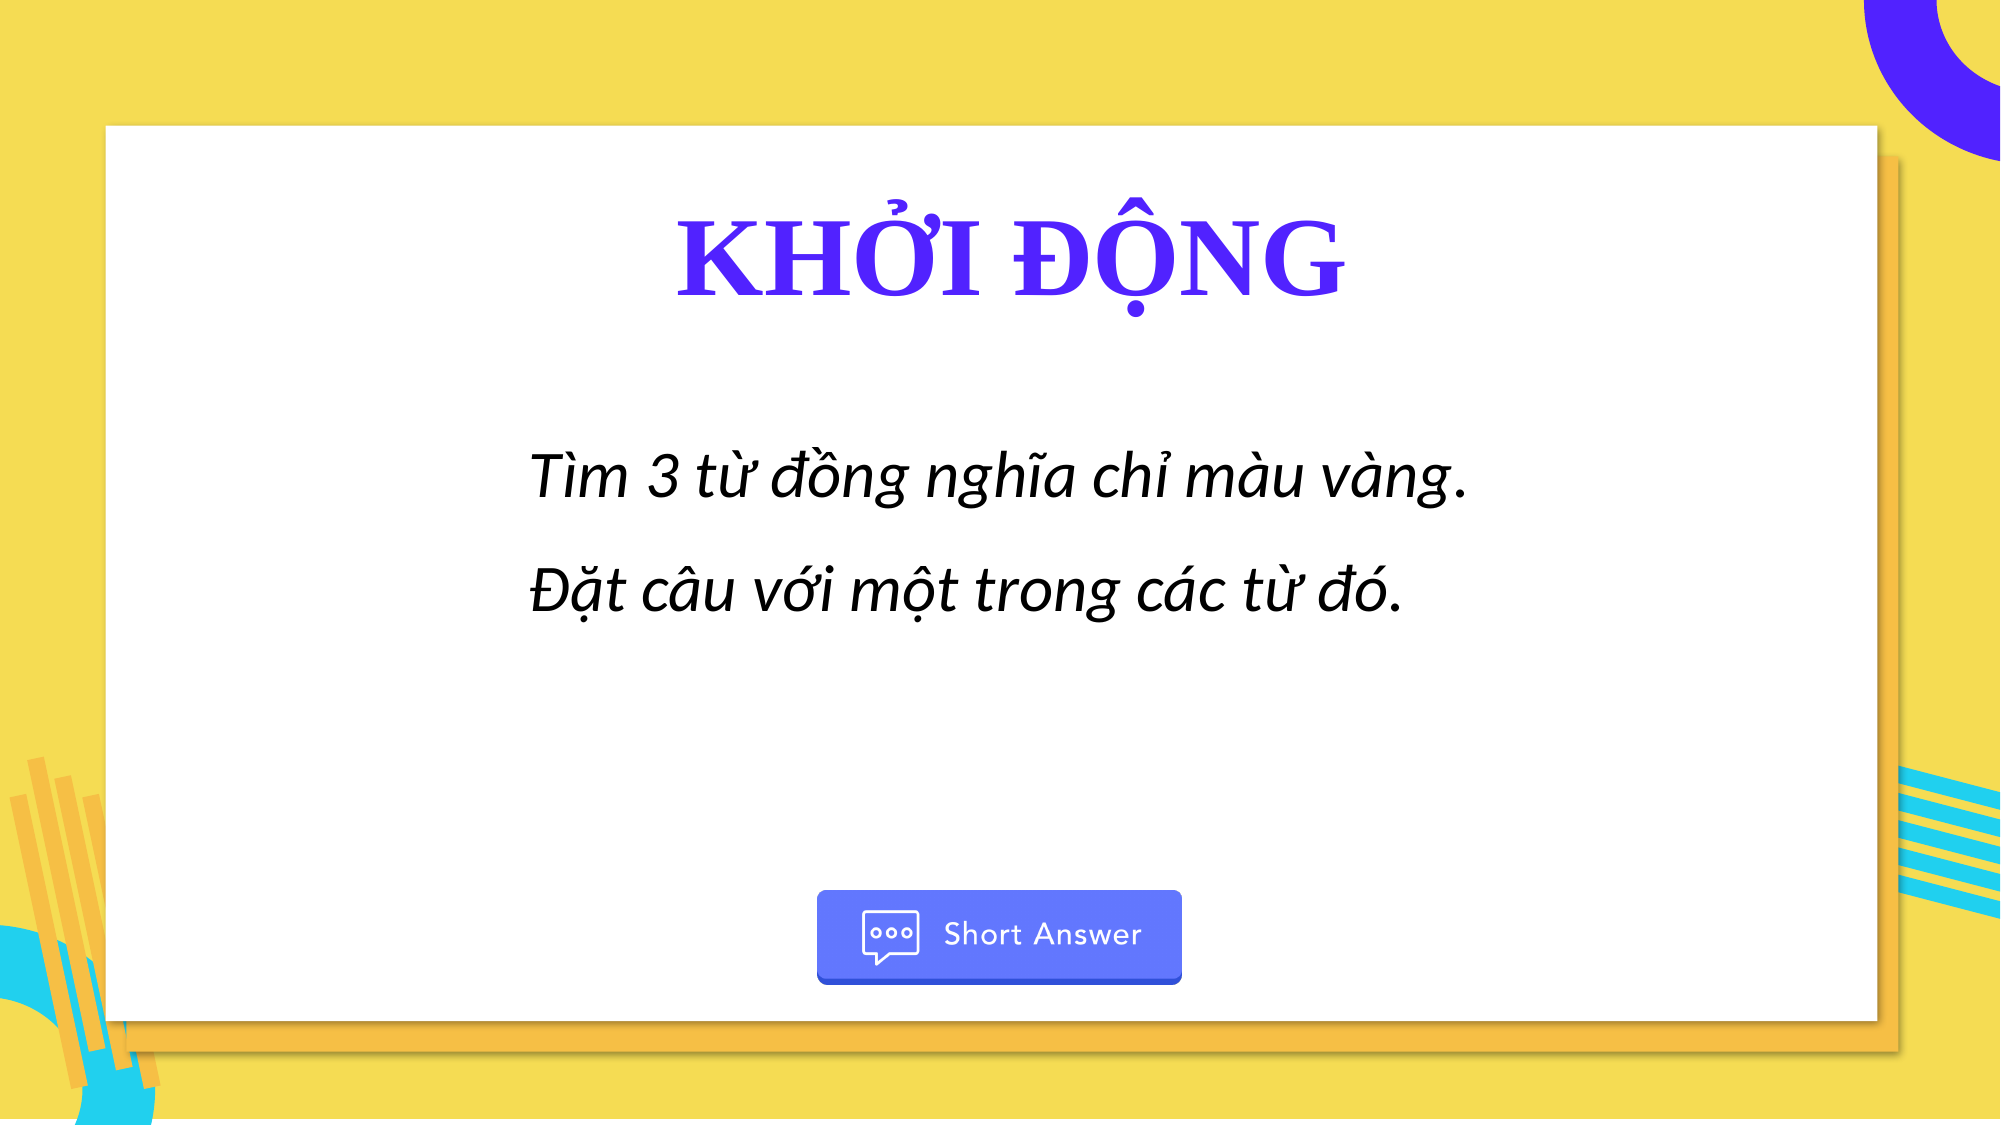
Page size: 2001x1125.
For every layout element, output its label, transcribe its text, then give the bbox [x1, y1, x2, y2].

picture [0, 0, 2000, 960]
text_box Tìm 3 từ đồng nghĩa chỉ màu vàng. Đặt câu với một trong các từ đó. [513, 423, 1519, 632]
picture [1899, 811, 2000, 846]
picture [1899, 839, 2000, 873]
picture [0, 999, 82, 1119]
picture [153, 893, 2000, 1119]
picture [817, 890, 1183, 985]
picture [1899, 866, 2000, 900]
text_box KHỞI ĐỘNG [661, 190, 1371, 384]
picture [1899, 784, 2000, 819]
picture [1937, 0, 2000, 85]
